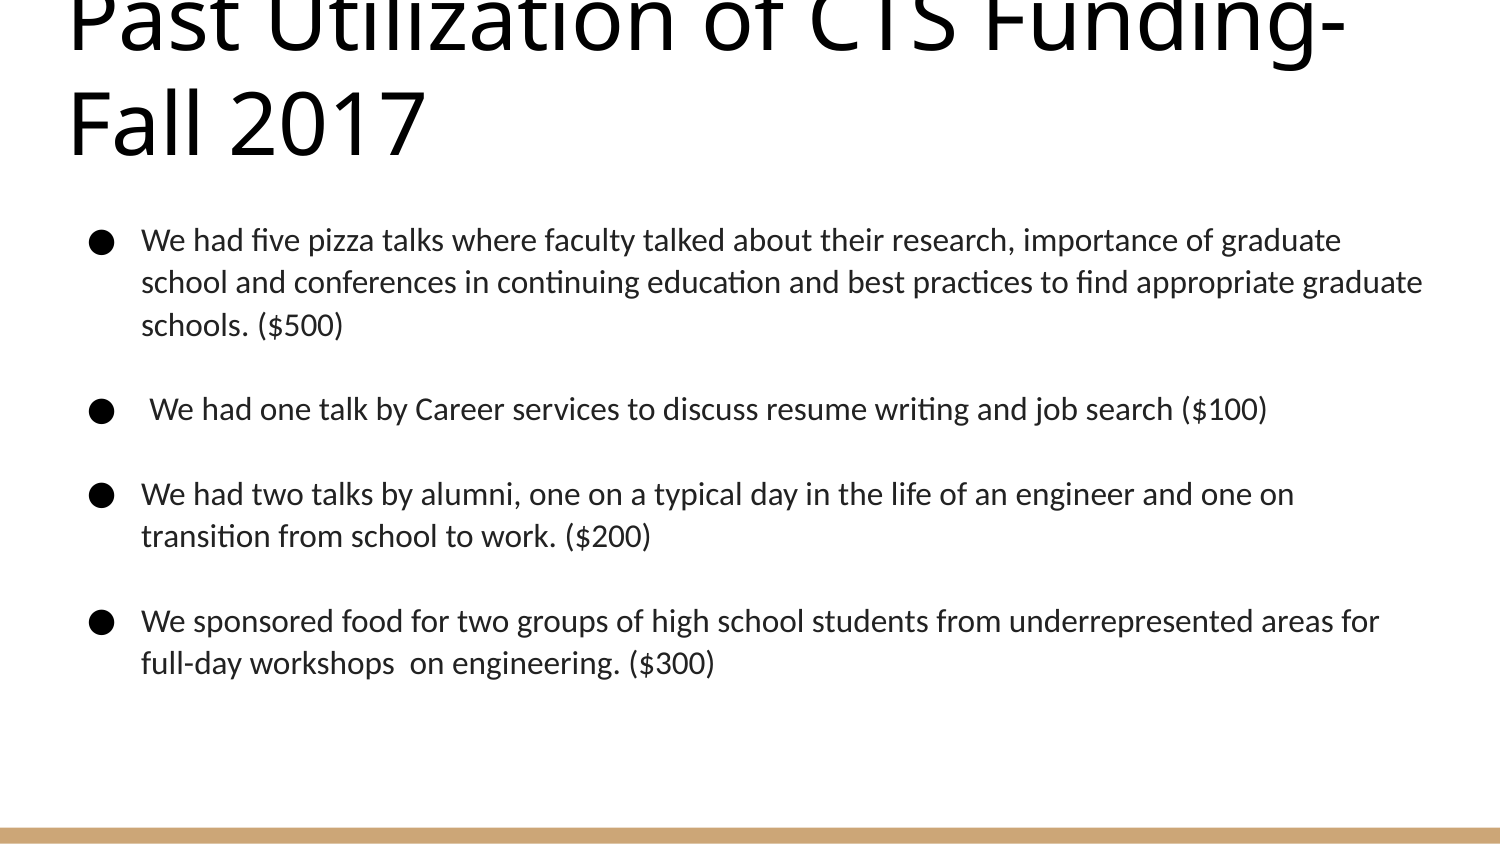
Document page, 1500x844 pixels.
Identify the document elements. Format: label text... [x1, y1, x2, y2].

title Past Utilization of CTS Funding- Fall 2017 [51, 51, 1449, 189]
list We had five pizza talks where faculty talked about their research, importance of graduate school and conferences in continuing education and best practices to find appropriate graduate schools. ($500) We had one talk by Career services to discuss resume writing and job search ($100) We had two talks by alumni, one on a typical day in the life of an engineer and one on transition from school to work. ($200) We sponsored food for two groups of high school students from underrepresented areas for full-day workshops on engineering. ($300) [51, 200, 1449, 752]
